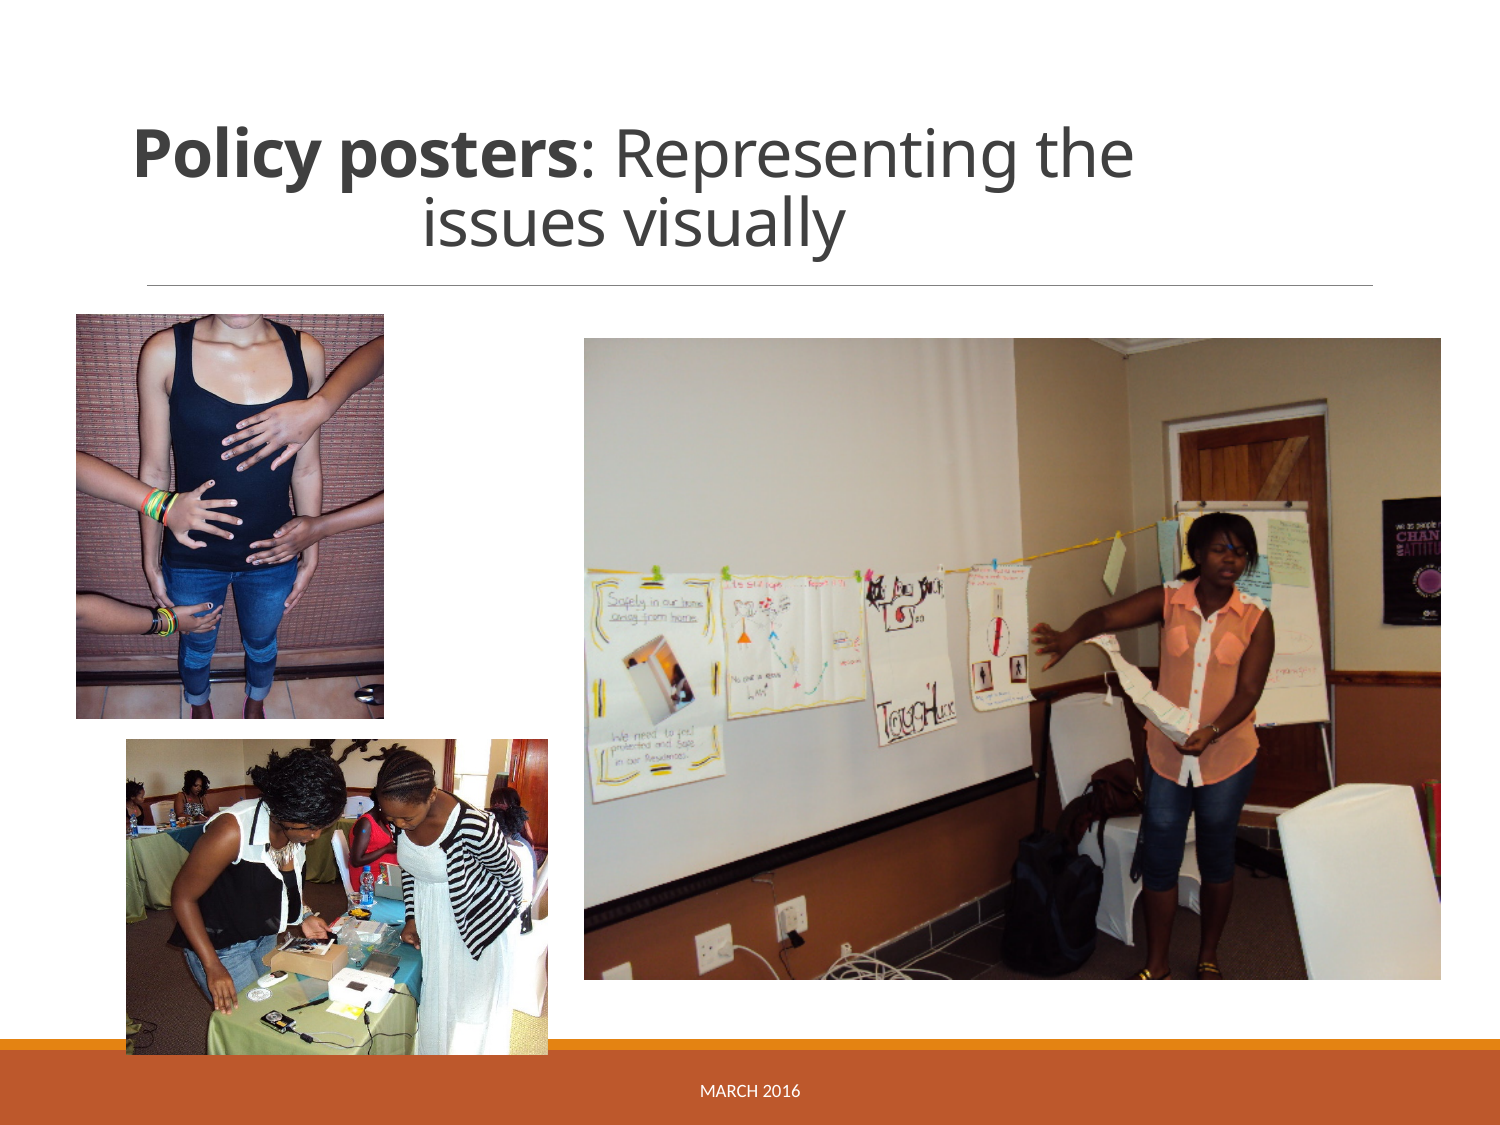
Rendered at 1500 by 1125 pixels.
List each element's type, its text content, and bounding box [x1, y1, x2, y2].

picture [584, 337, 1441, 981]
footer March 2016 [453, 1059, 1047, 1120]
picture [125, 739, 548, 1056]
picture [76, 313, 384, 719]
title Policy posters: Representing the issues visually [76, 54, 1191, 268]
